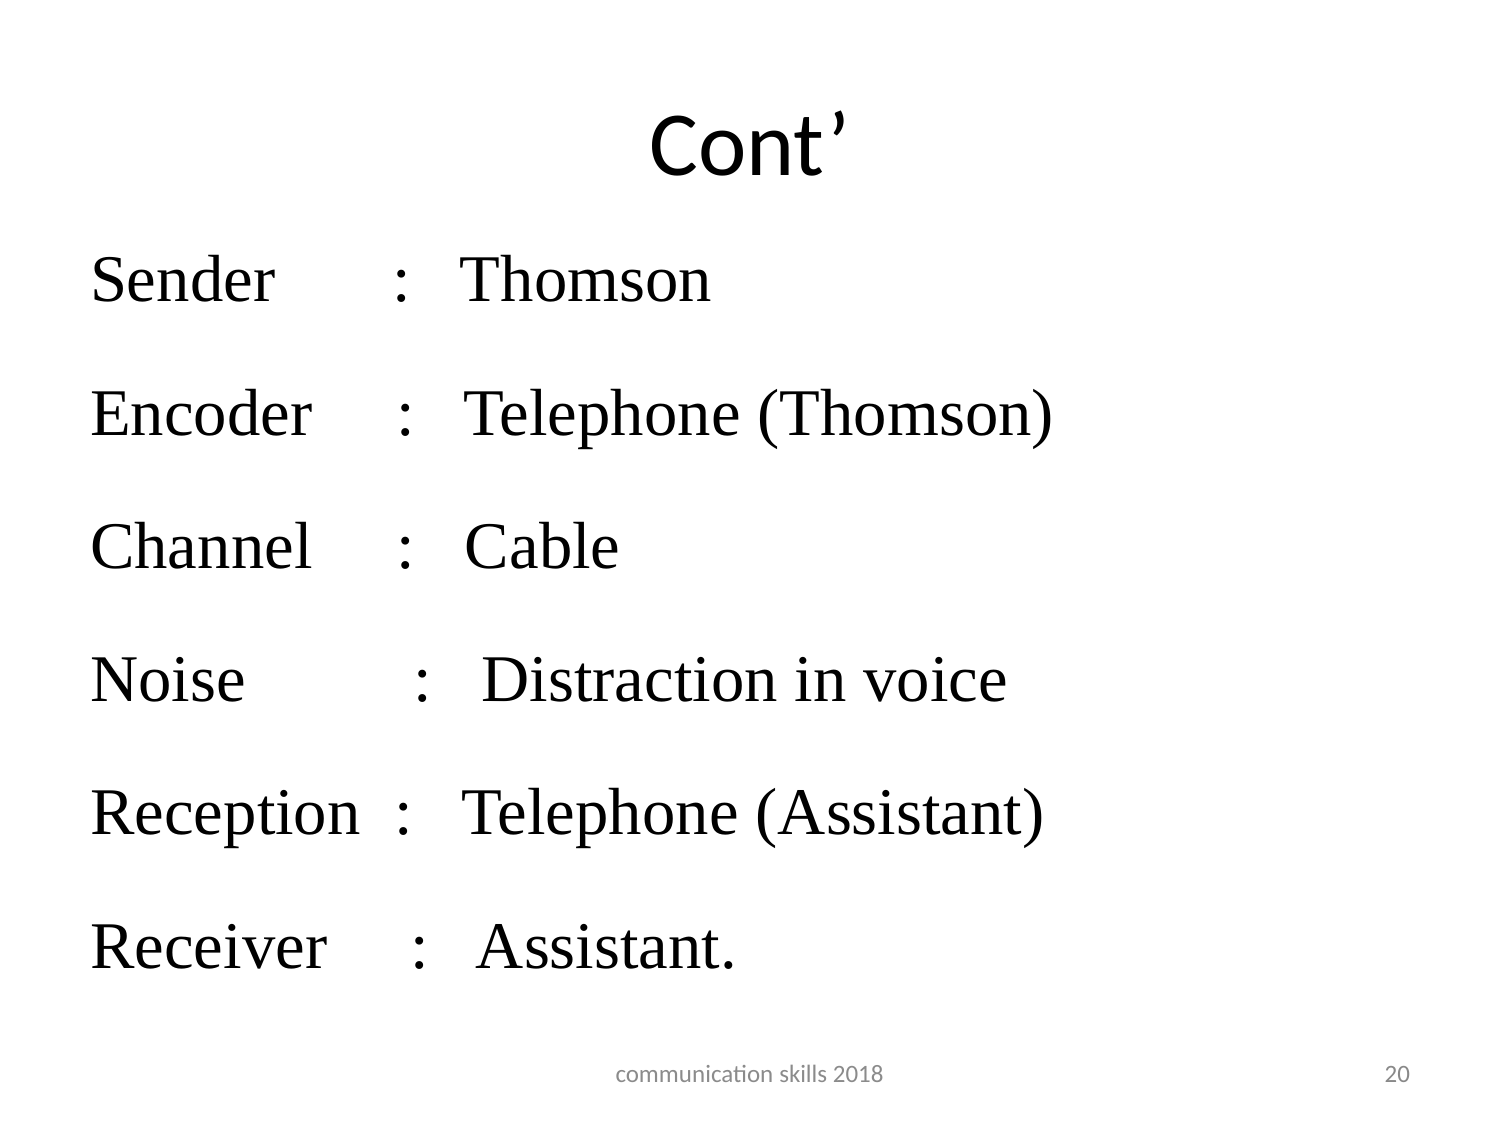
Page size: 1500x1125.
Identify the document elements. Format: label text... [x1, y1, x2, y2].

footer communication skills 2018 [512, 1042, 988, 1103]
list Sender : Thomson Encoder : Telephone (Thomson) Channel : Cable Noise : Distraction in voice Reception : Telephone (Assistant) Receiver : Assistant. [75, 187, 1425, 1005]
title Cont’ [75, 45, 1425, 187]
slide_number 20 [1074, 1042, 1425, 1103]
